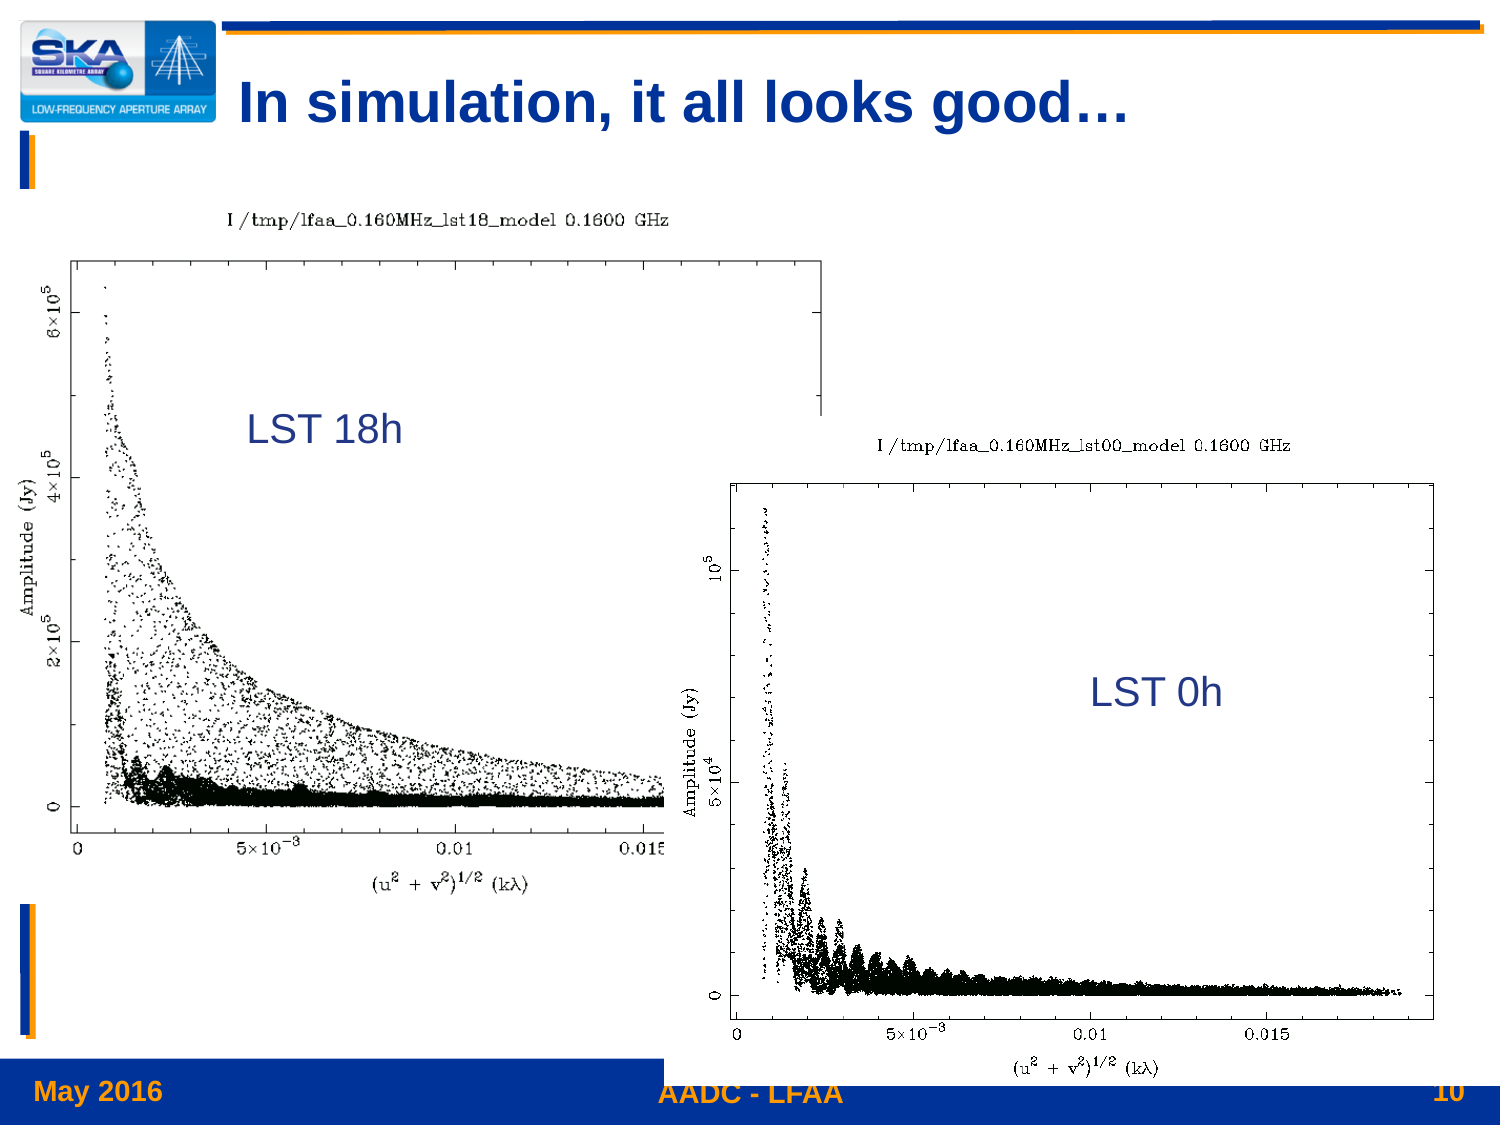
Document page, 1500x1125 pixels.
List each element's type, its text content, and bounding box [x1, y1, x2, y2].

picture [56, 106, 84, 113]
picture [175, 106, 200, 113]
picture [120, 106, 127, 113]
picture [0, 189, 1500, 1086]
picture [43, 106, 54, 113]
picture [156, 106, 169, 113]
picture [18, 20, 216, 123]
picture [87, 106, 105, 113]
title In simulation, it all looks good… [223, 33, 1485, 166]
picture [131, 106, 144, 113]
picture [33, 106, 39, 113]
